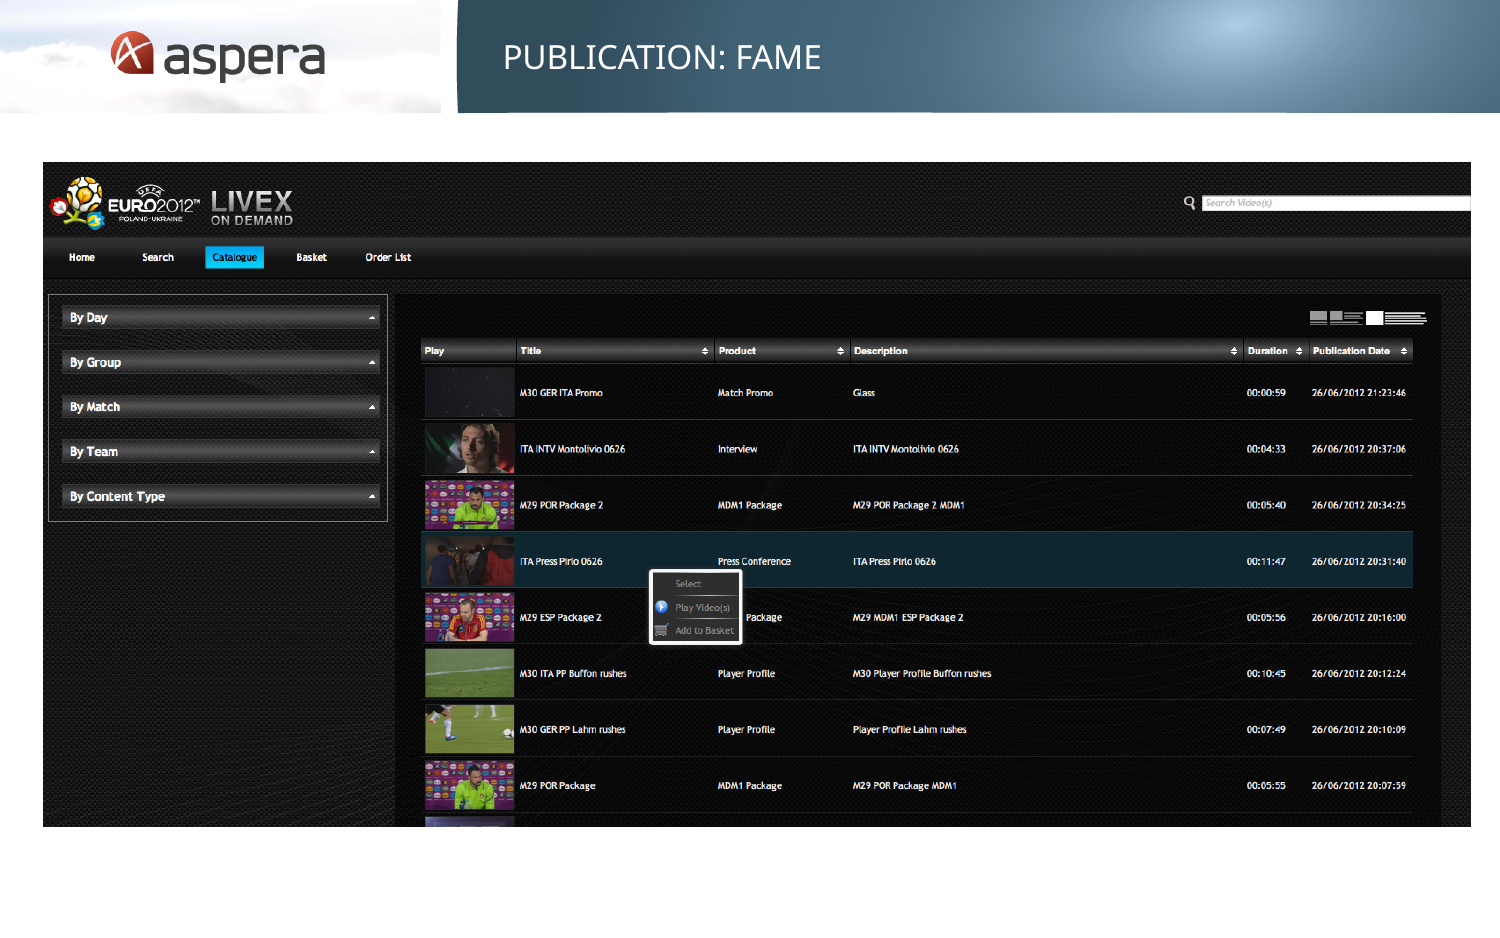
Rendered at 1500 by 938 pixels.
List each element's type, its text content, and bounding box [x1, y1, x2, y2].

title Publication: FAME [487, 0, 1499, 119]
picture [0, 0, 487, 114]
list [0, 143, 1500, 882]
